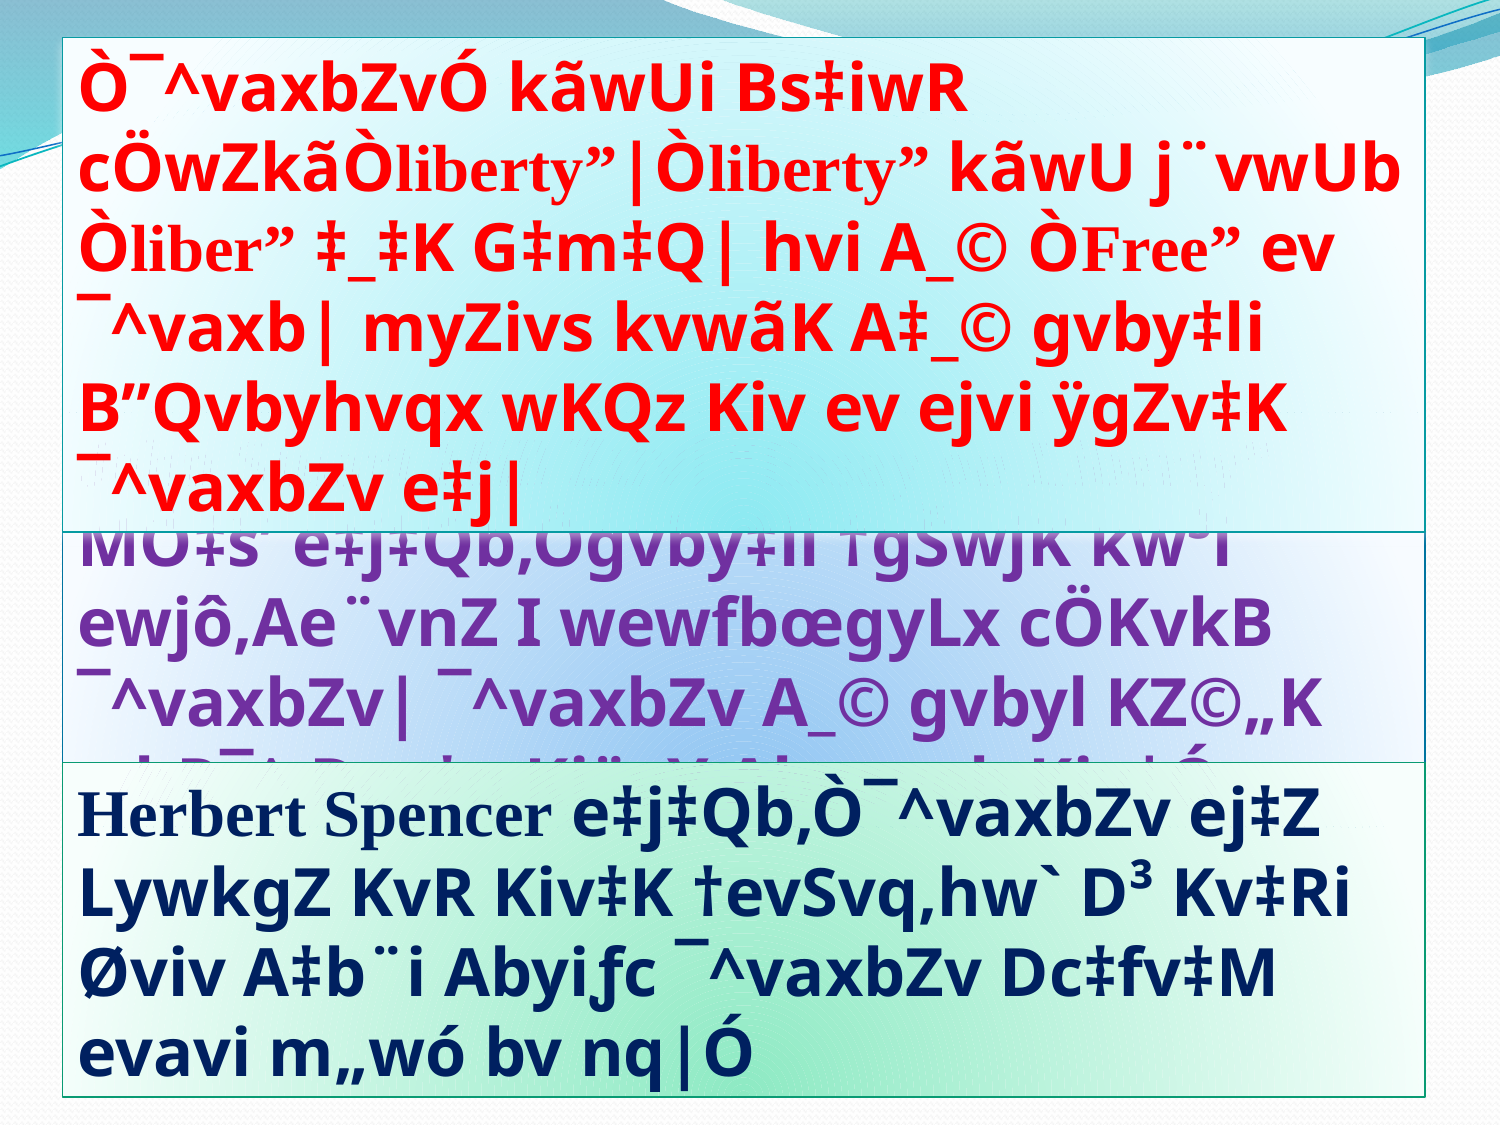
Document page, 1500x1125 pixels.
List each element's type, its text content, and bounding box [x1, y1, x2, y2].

text_box Ò¯^vaxbZvÓ kãwUi Bs‡iwR cÖwZkãÒliberty”|Òliberty” kãwU j¨vwUb Òliber” ‡_‡K G‡m‡Q| hvi A_© ÒFree” ev ¯^vaxb| myZivs kvwãK A‡_© gvby‡li B”Qvbyhvqx wKQz Kiv ev ejvi ÿgZv‡K ¯^vaxbZv e‡j| [62, 37, 1426, 533]
text_box John Stuart Mill Zuvi “Essay on Liberty” MÖ‡š’ e‡j‡Qb,Ògvby‡li †gŠwjK kw³i ewjô,Ae¨vnZ I wewfbœgyLx cÖKvkB ¯^vaxbZv| ¯^vaxbZv A_© gvbyl KZ©„K wbR¯^ Dcv‡q Kj¨vY Abyaveb Kiv|Ó [62, 542, 1426, 762]
text_box Herbert Spencer e‡j‡Qb,Ò¯^vaxbZv ej‡Z LywkgZ KvR Kiv‡K †evSvq,hw` D³ Kv‡Ri Øviv A‡b¨i Abyiƒc ¯^vaxbZv Dc‡fv‡M evavi m„wó bv nq|Ó [62, 762, 1426, 1098]
